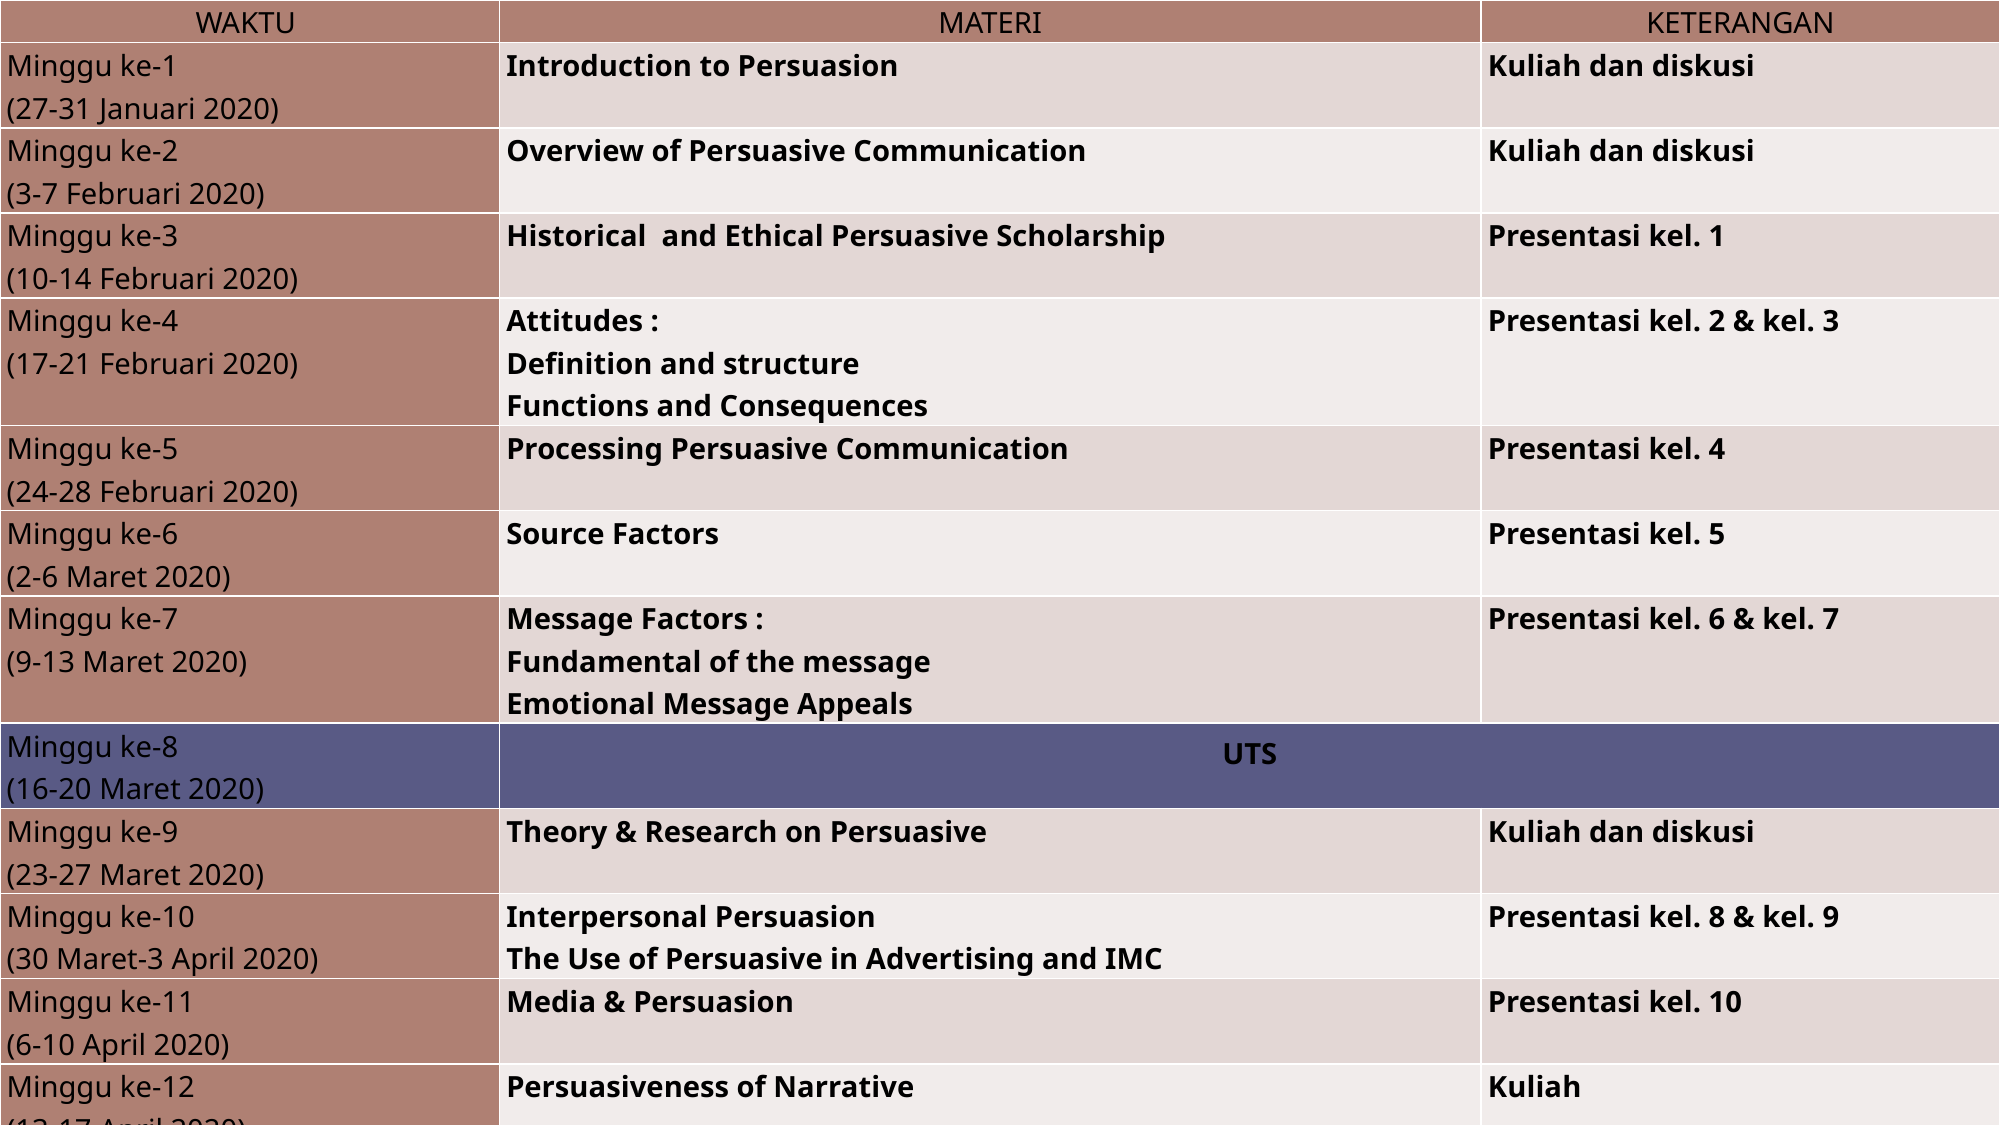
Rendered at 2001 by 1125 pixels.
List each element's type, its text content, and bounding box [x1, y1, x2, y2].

table_cell Minggu ke-7 (9-13 Maret 2020) [1, 597, 499, 722]
table_cell Minggu ke-10 (30 Maret-3 April 2020) [1, 894, 499, 978]
table_cell Minggu ke-6 (2-6 Maret 2020) [1, 511, 499, 595]
table_cell Minggu ke-3 (10-14 Februari 2020) [1, 214, 499, 297]
table_cell Minggu ke-12 (13-17 April 2020) [1, 1065, 499, 1125]
table_cell Kuliah dan diskusi [1482, 809, 1999, 893]
table_cell Historical and Ethical Persuasive Scholarship [500, 214, 1480, 297]
table_cell Presentasi kel. 6 & kel. 7 [1482, 597, 1999, 722]
table_cell Presentasi kel. 4 [1482, 426, 1999, 510]
table_cell Attitudes : Definition and structure Functions and Consequences [500, 299, 1480, 425]
table_cell Presentasi kel. 8 & kel. 9 [1482, 894, 1999, 978]
table_cell Message Factors : Fundamental of the message Emotional Message Appeals [500, 597, 1480, 722]
table_cell Overview of Persuasive Communication [500, 129, 1480, 212]
table_cell Minggu ke-1 (27-31 Januari 2020) [1, 43, 499, 127]
table_header KETERANGAN [1482, 1, 1999, 42]
table_cell Theory & Research on Persuasive [500, 809, 1480, 893]
table_cell Presentasi kel. 5 [1482, 511, 1999, 595]
table_cell Presentasi kel. 10 [1482, 979, 1999, 1063]
table_cell Minggu ke-8 (16-20 Maret 2020) [1, 724, 499, 808]
table_cell Kuliah dan diskusi [1482, 129, 1999, 212]
table_cell Minggu ke-9 (23-27 Maret 2020) [1, 809, 499, 893]
table_cell Minggu ke-4 (17-21 Februari 2020) [1, 299, 499, 425]
table_cell Minggu ke-5 (24-28 Februari 2020) [1, 426, 499, 510]
table_cell Kuliah dan diskusi [1482, 43, 1999, 127]
table_header WAKTU [1, 1, 499, 42]
table_cell Persuasiveness of Narrative [500, 1065, 1480, 1125]
table_cell Kuliah [1482, 1065, 1999, 1125]
table_cell UTS [500, 724, 1999, 808]
table_header MATERI [500, 1, 1480, 42]
table_cell Introduction to Persuasion [500, 43, 1480, 127]
table_cell Presentasi kel. 1 [1482, 214, 1999, 297]
table_cell Minggu ke-2 (3-7 Februari 2020) [1, 129, 499, 212]
table_cell Interpersonal Persuasion The Use of Persuasive in Advertising and IMC [500, 894, 1480, 978]
table_cell Source Factors [500, 511, 1480, 595]
table_cell Presentasi kel. 2 & kel. 3 [1482, 299, 1999, 425]
table_cell Minggu ke-11 (6-10 April 2020) [1, 979, 499, 1063]
table_cell Processing Persuasive Communication [500, 426, 1480, 510]
table_cell Media & Persuasion [500, 979, 1480, 1063]
